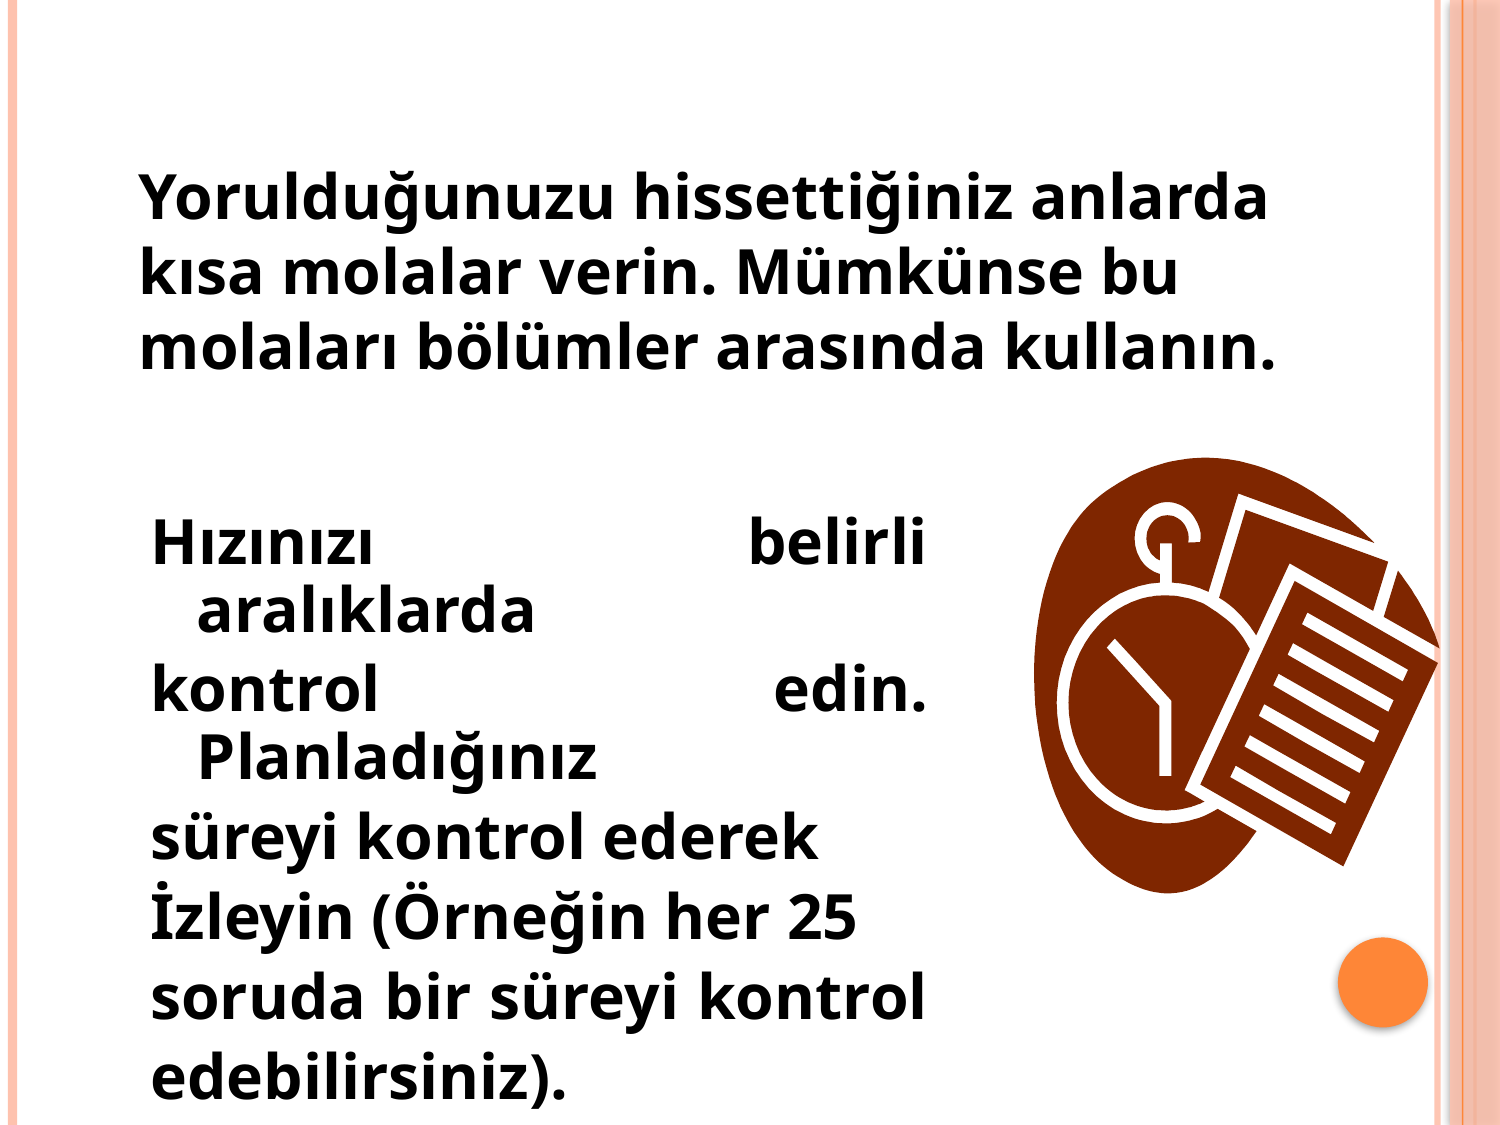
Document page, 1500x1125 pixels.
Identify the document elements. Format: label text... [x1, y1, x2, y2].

list Hızınızı belirli aralıklarda kontrol edin. Planladığınız süreyi kontrol ederek İzleyin (Örneğin her 25 soruda bir süreyi kontrol edebilirsiniz). [122, 503, 944, 1012]
text_box Yorulduğunuzu hissettiğiniz anlarda kısa molalar verin. Mümkünse bu molaları bölümler arasında kullanın. [122, 148, 1354, 392]
picture [1033, 455, 1441, 894]
